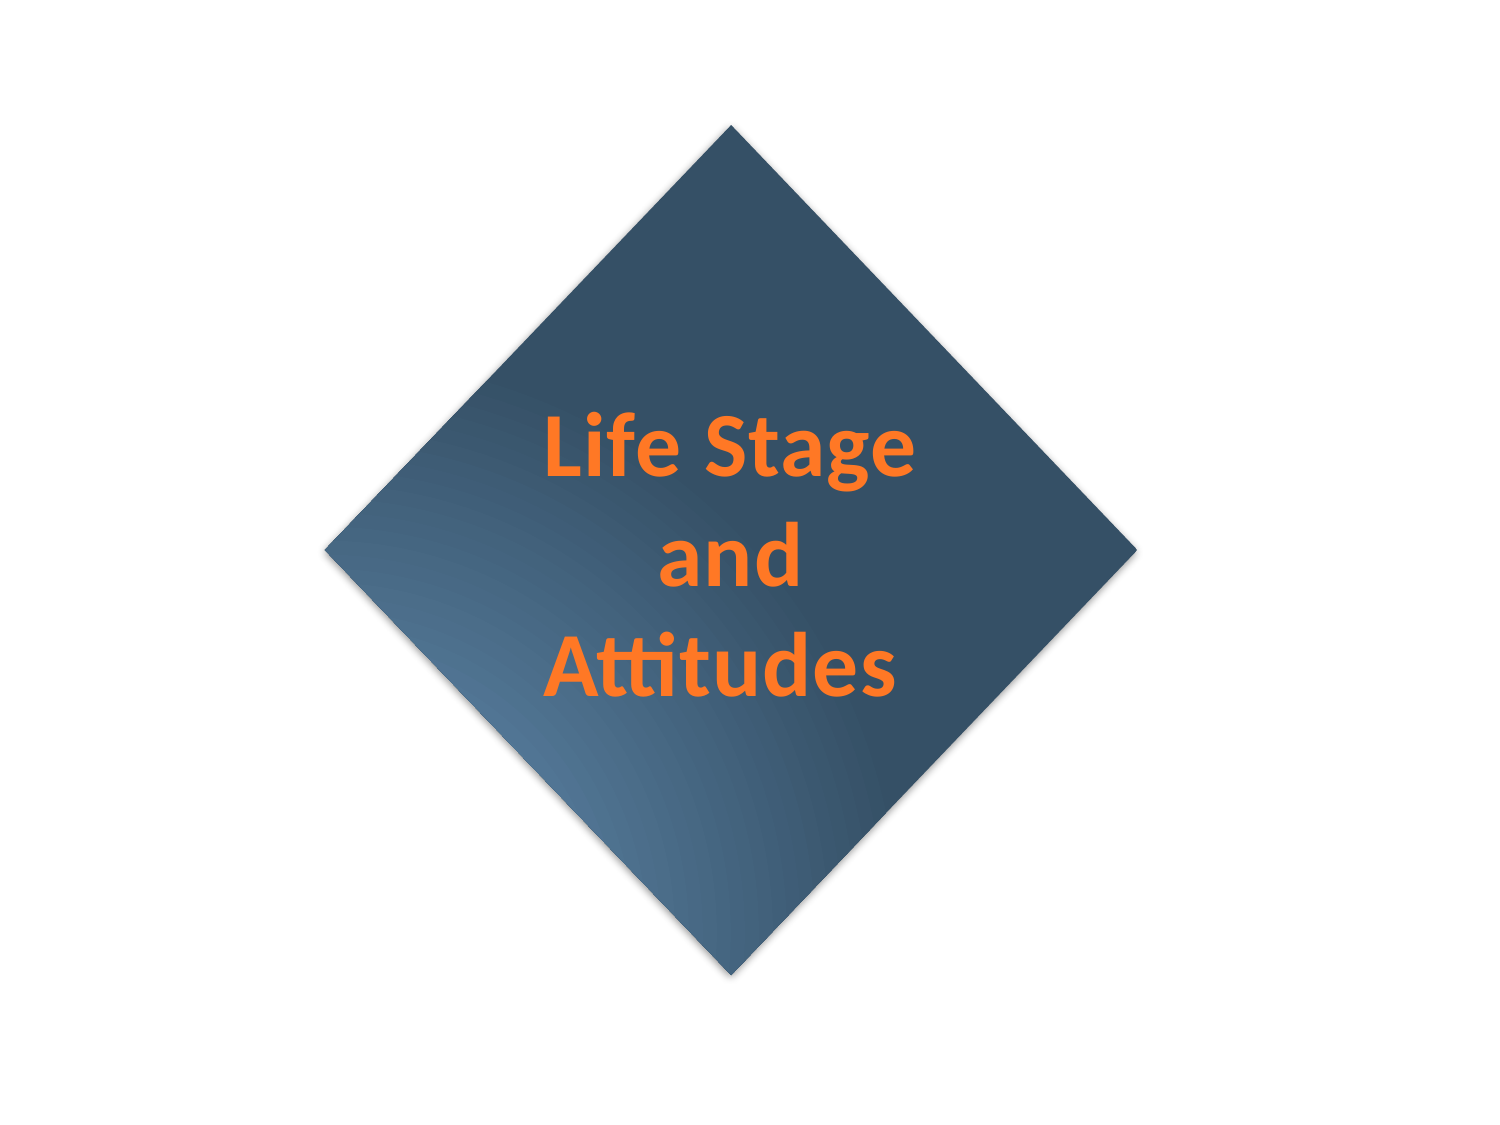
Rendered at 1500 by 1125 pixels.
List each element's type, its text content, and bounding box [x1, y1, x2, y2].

text_box Life Stage and Attitudes [324, 125, 1138, 976]
